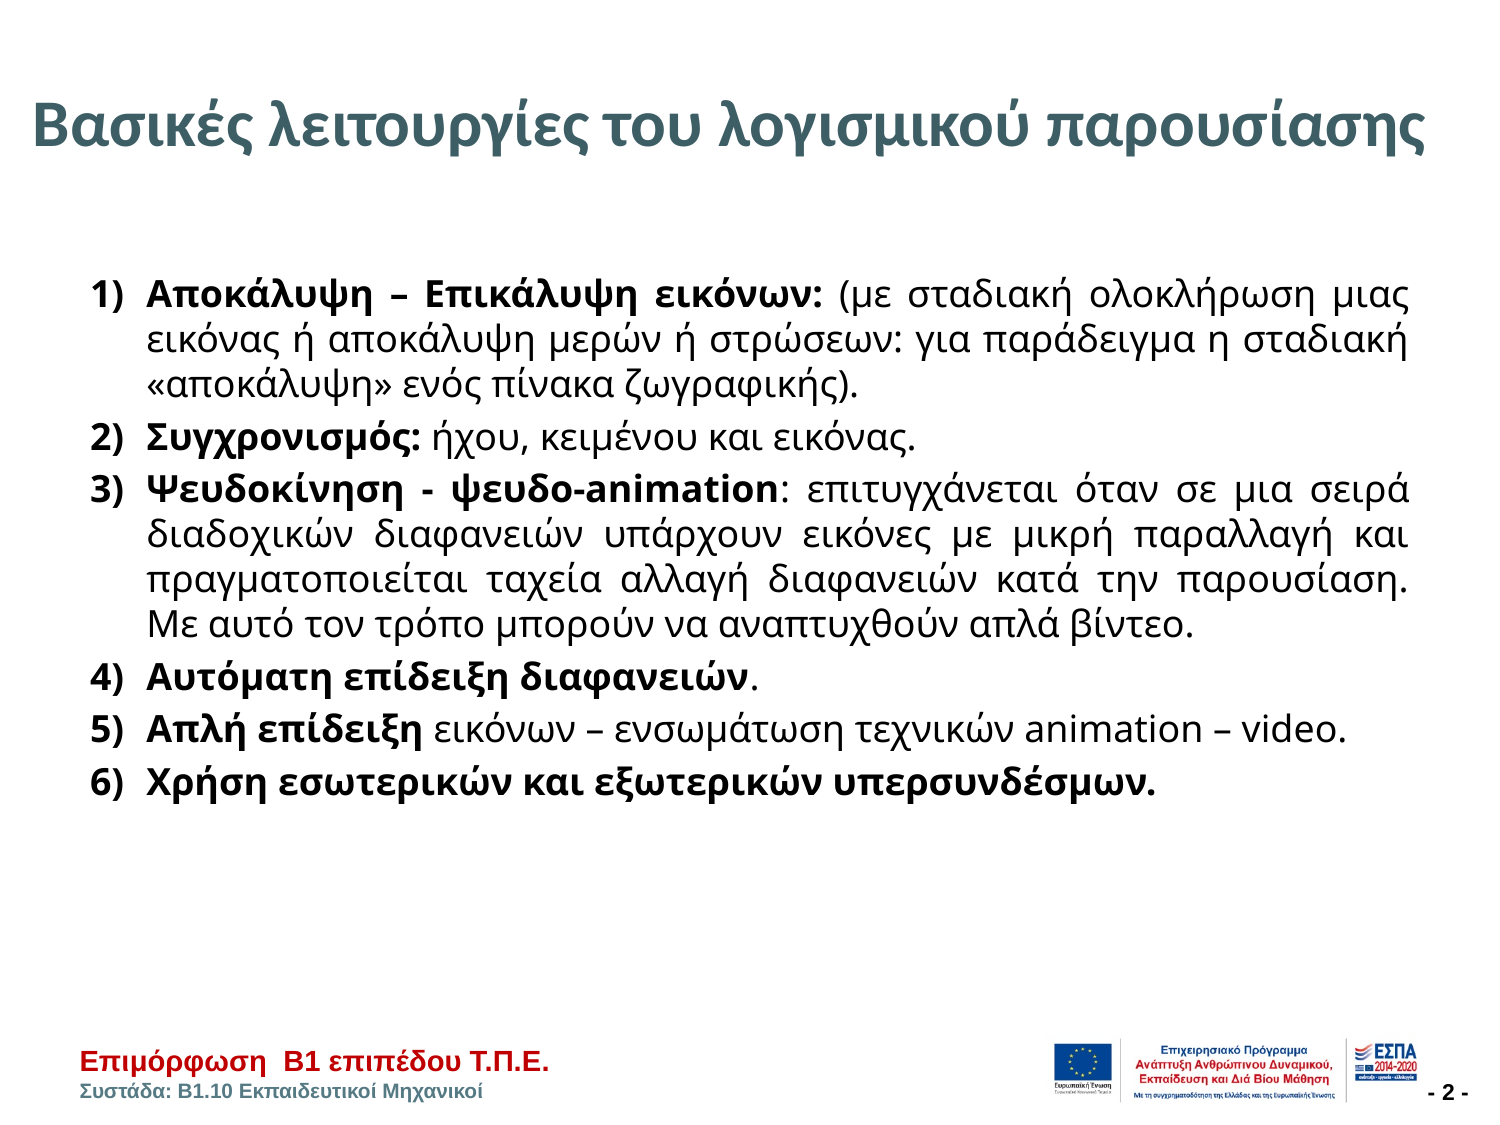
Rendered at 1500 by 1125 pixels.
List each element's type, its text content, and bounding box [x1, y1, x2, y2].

list Αποκάλυψη – Επικάλυψη εικόνων: (με σταδιακή ολοκλήρωση μιας εικόνας ή αποκάλυψη μερών ή στρώσεων: για παράδειγμα η σταδιακή «αποκάλυψη» ενός πίνακα ζωγραφικής). Συγχρονισμός: ήχου, κειμένου και εικόνας. Ψευδοκίνηση - ψευδο-animation: επιτυγχάνεται όταν σε μια σειρά διαδοχικών διαφανειών υπάρχουν εικόνες με μικρή παραλλαγή και πραγματοποιείται ταχεία αλλαγή διαφανειών κατά την παρουσίαση. Με αυτό τον τρόπο μπορούν να αναπτυχθούν απλά βίντεο. Αυτόματη επίδειξη διαφανειών. Απλή επίδειξη εικόνων – ενσωμάτωση τεχνικών animation – video. Χρήση εσωτερικών και εξωτερικών υπερσυνδέσμων. [75, 262, 1425, 1005]
title Βασικές λειτουργίες του λογισμικού παρουσίασης [17, 26, 1500, 214]
picture [1045, 1034, 1426, 1107]
